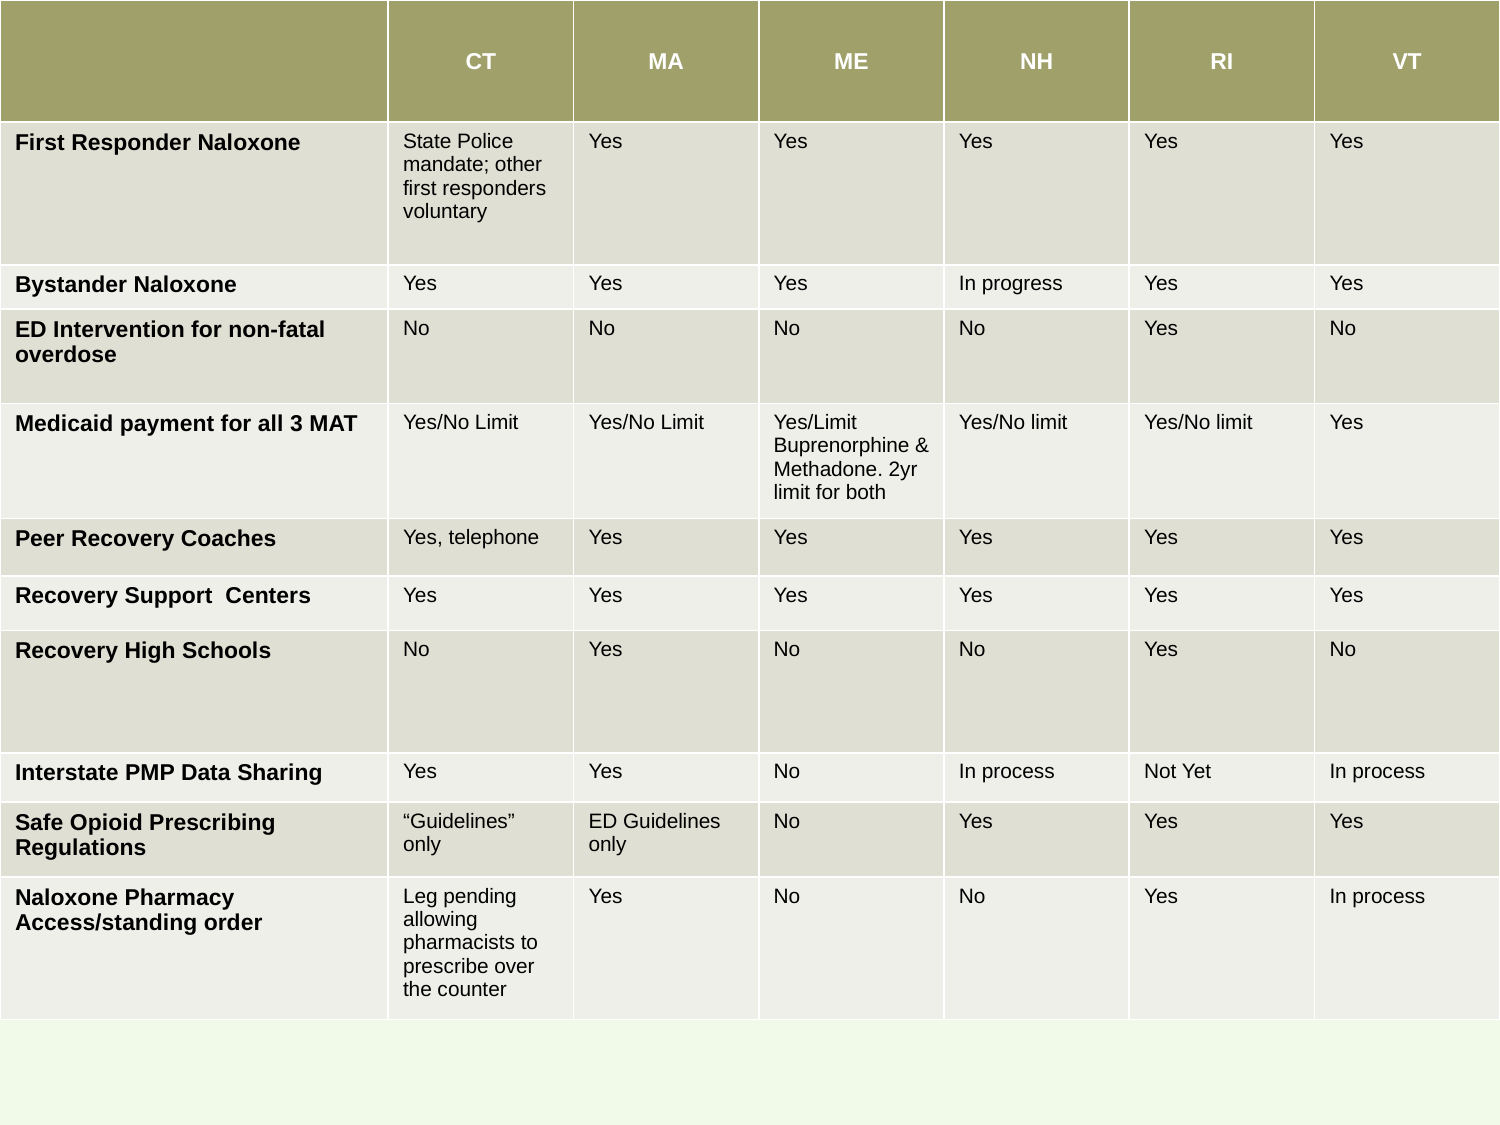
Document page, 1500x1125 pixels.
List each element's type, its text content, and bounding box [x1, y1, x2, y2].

table_header ME [760, 1, 943, 121]
table_header CT [389, 1, 573, 121]
table_header NH [945, 1, 1128, 121]
table_header VT [1315, 1, 1499, 121]
table_cell Yes [760, 123, 943, 248]
table_header RI [1130, 1, 1314, 121]
table_cell Yes [1130, 123, 1314, 248]
table_header MA [574, 1, 758, 121]
table_cell Yes [1315, 123, 1499, 249]
table_cell First Responder Naloxone [1, 123, 387, 249]
table_cell Yes [945, 123, 1128, 248]
table_header [1, 1, 387, 121]
table_cell State Police mandate; other first responders voluntary [389, 123, 573, 248]
table_cell Yes [574, 123, 758, 248]
picture [0, 250, 1500, 1125]
